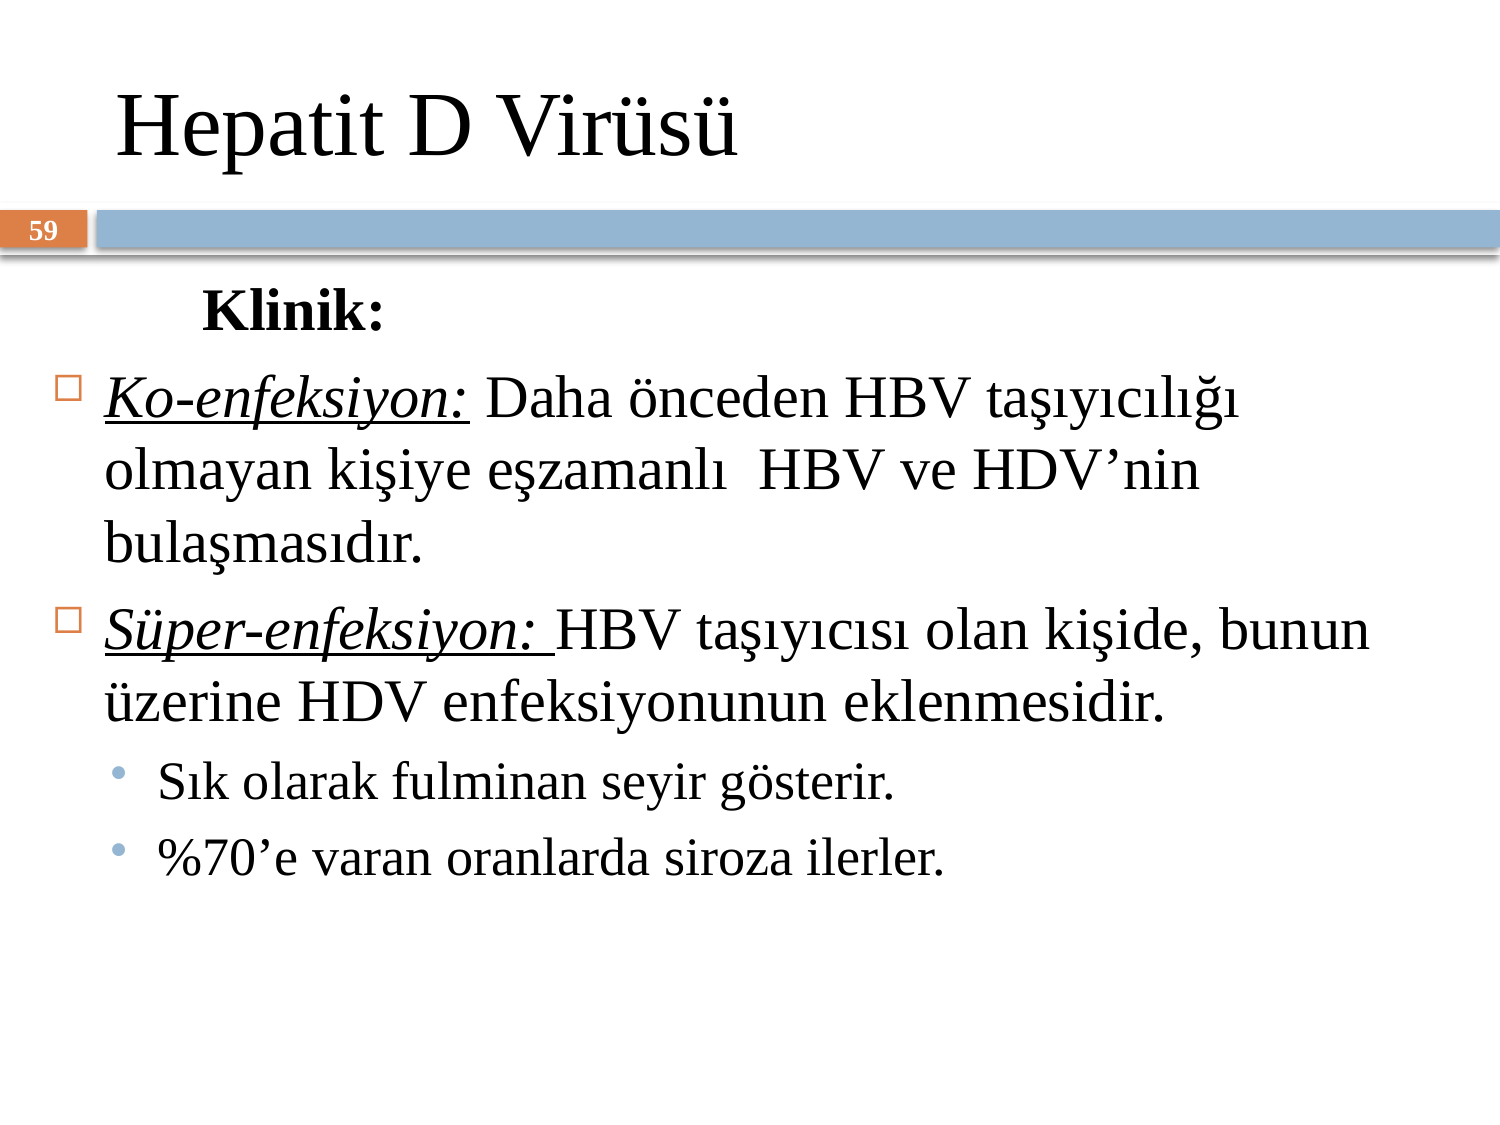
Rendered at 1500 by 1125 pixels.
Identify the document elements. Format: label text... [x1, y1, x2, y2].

slide_number 59 [0, 208, 88, 249]
list Klinik: Ko-enfeksiyon: Daha önceden HBV taşıyıcılığı olmayan kişiye eşzamanlı HBV ve HDV’nin bulaşmasıdır. Süper-enfeksiyon: HBV taşıyıcısı olan kişide, bunun üzerine HDV enfeksiyonunun eklenmesidir. Sık olarak fulminan seyir gösterir. %70’e varan oranlarda siroza ilerler. [37, 262, 1475, 1075]
title Hepatit D Virüsü [100, 37, 1438, 200]
